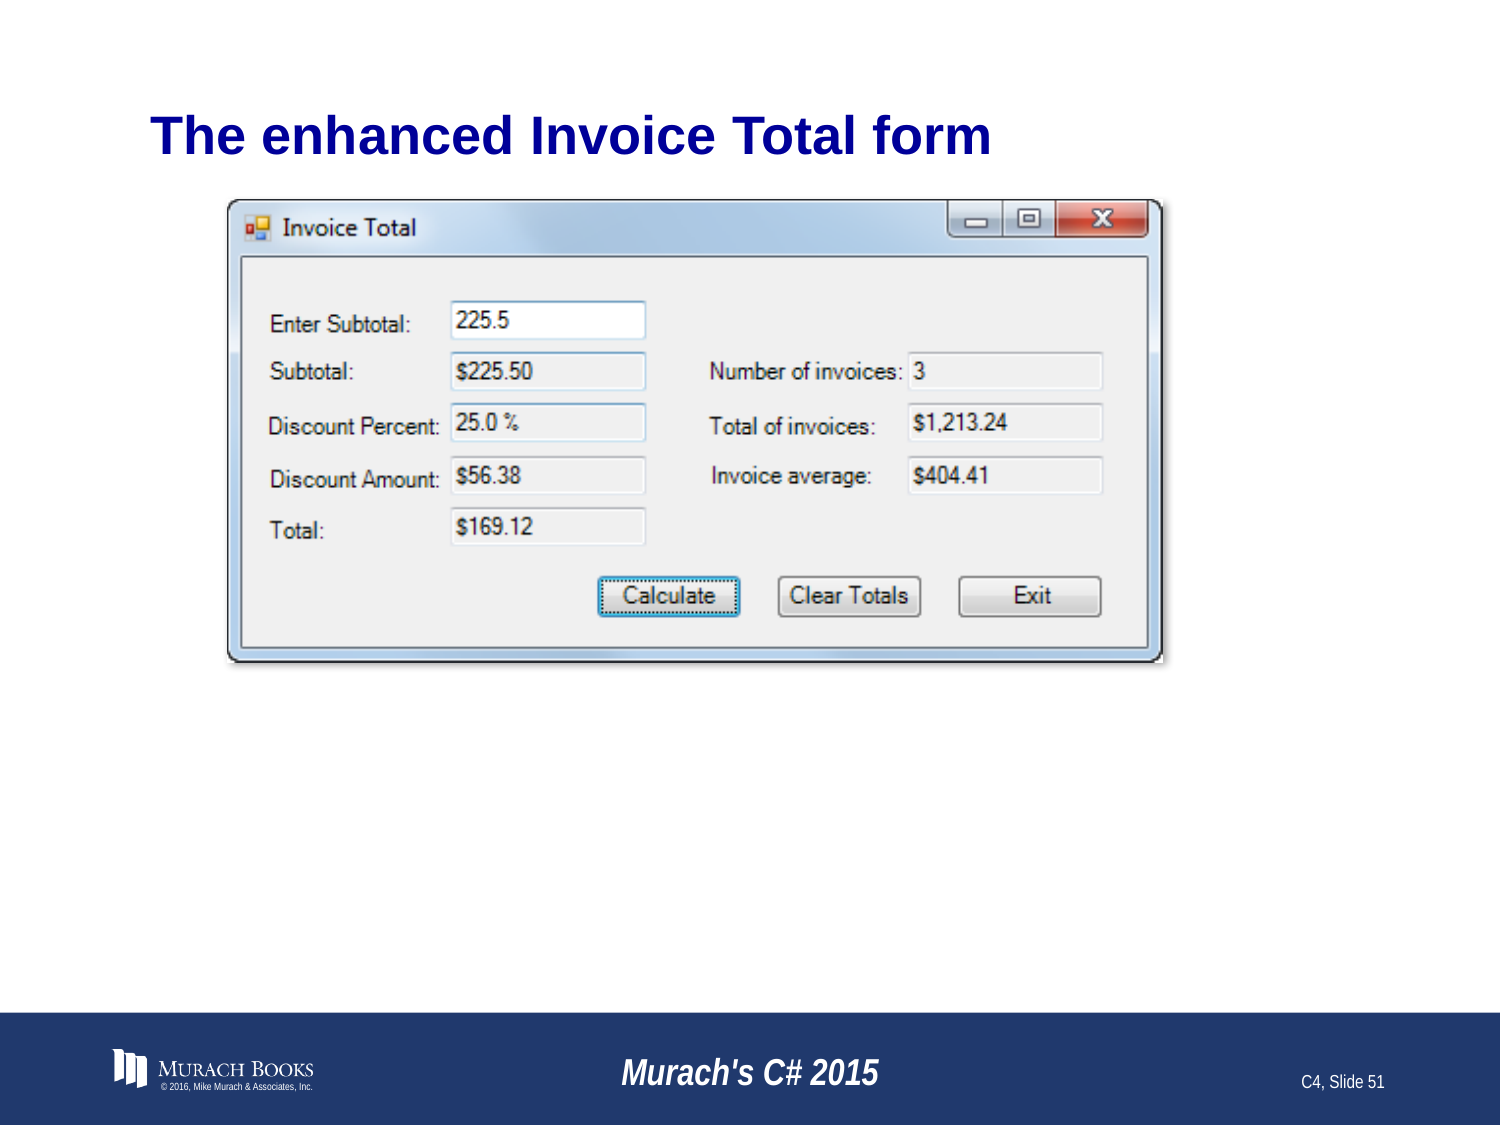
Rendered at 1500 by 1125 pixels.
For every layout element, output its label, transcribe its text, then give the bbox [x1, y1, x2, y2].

title The enhanced Invoice Total form [150, 99, 1350, 166]
footer © 2016, Mike Murach & Associates, Inc. [12, 1025, 463, 1100]
picture [226, 199, 1163, 663]
slide_number C4, Slide 51 [1087, 1025, 1400, 1100]
slide_number Murach's C# 2015 [463, 1025, 1050, 1100]
